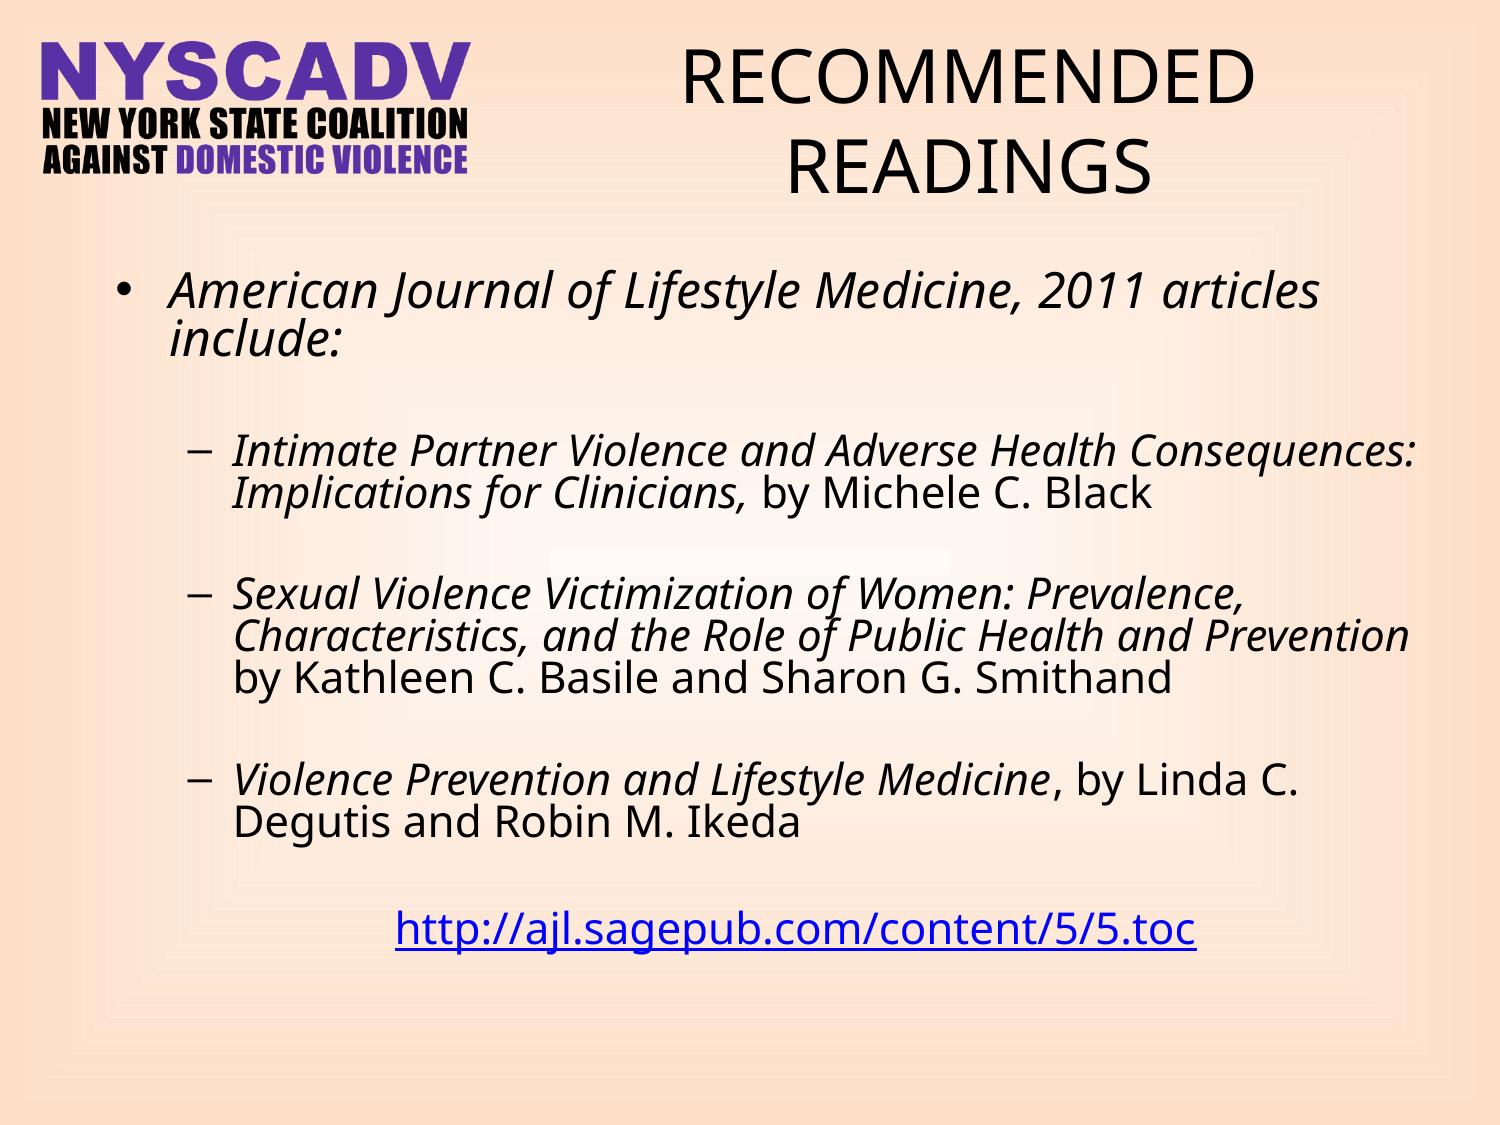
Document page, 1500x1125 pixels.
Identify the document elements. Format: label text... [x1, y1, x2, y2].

title Recommended Readings [500, 37, 1438, 200]
list American Journal of Lifestyle Medicine, 2011 articles include: Intimate Partner Violence and Adverse Health Consequences: Implications for Clinicians, by Michele C. Black Sexual Violence Victimization of Women: Prevalence, Characteristics, and the Role of Public Health and Prevention by Kathleen C. Basile and Sharon G. Smithand Violence Prevention and Lifestyle Medicine, by Linda C. Degutis and Robin M. Ikeda http://ajl.sagepub.com/content/5/5.toc [100, 262, 1438, 1000]
picture [30, 29, 486, 187]
